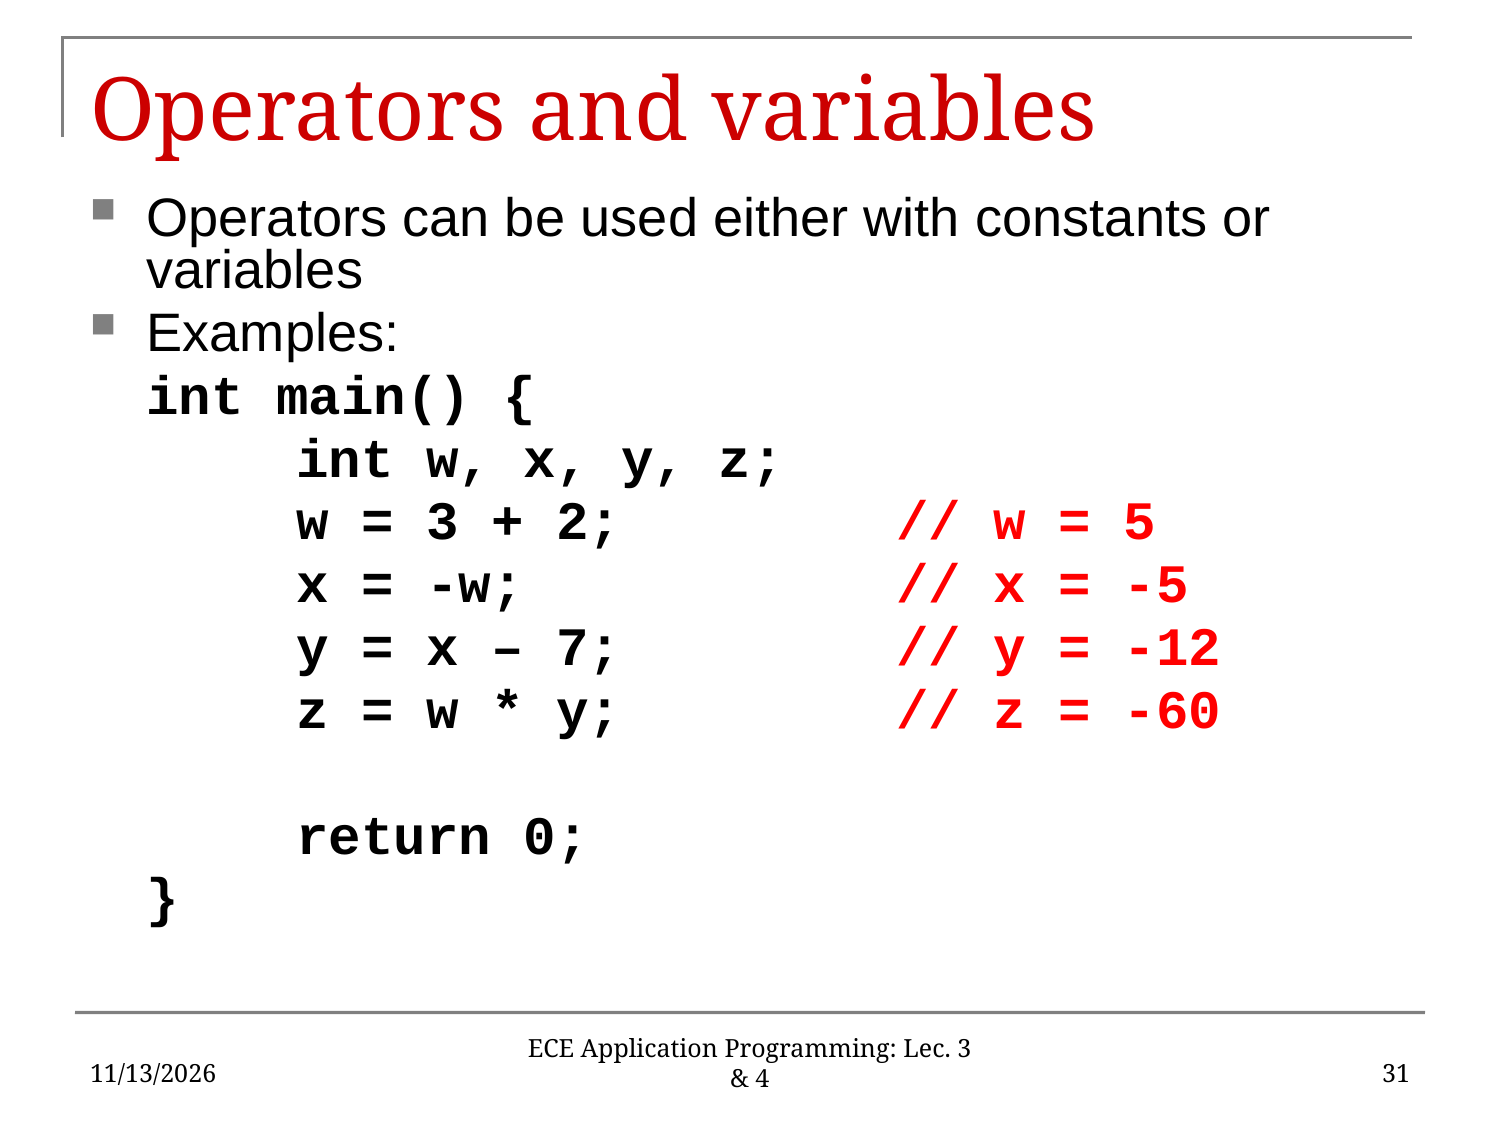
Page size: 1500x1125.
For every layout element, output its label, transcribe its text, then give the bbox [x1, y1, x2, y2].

footer ECE Application Programming: Lec. 3 & 4 [512, 1024, 988, 1101]
slide_number 31 [1074, 1023, 1426, 1100]
list Operators can be used either with constants or variables Examples: int main() { int w, x, y, z; w = 3 + 2; // w = 5 x = -w; // x = -5 y = x – 7; // y = -12 z = w * y; // z = -60 return 0; } [75, 187, 1425, 1006]
title Operators and variables [75, 45, 1425, 163]
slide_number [74, 1023, 426, 1100]
